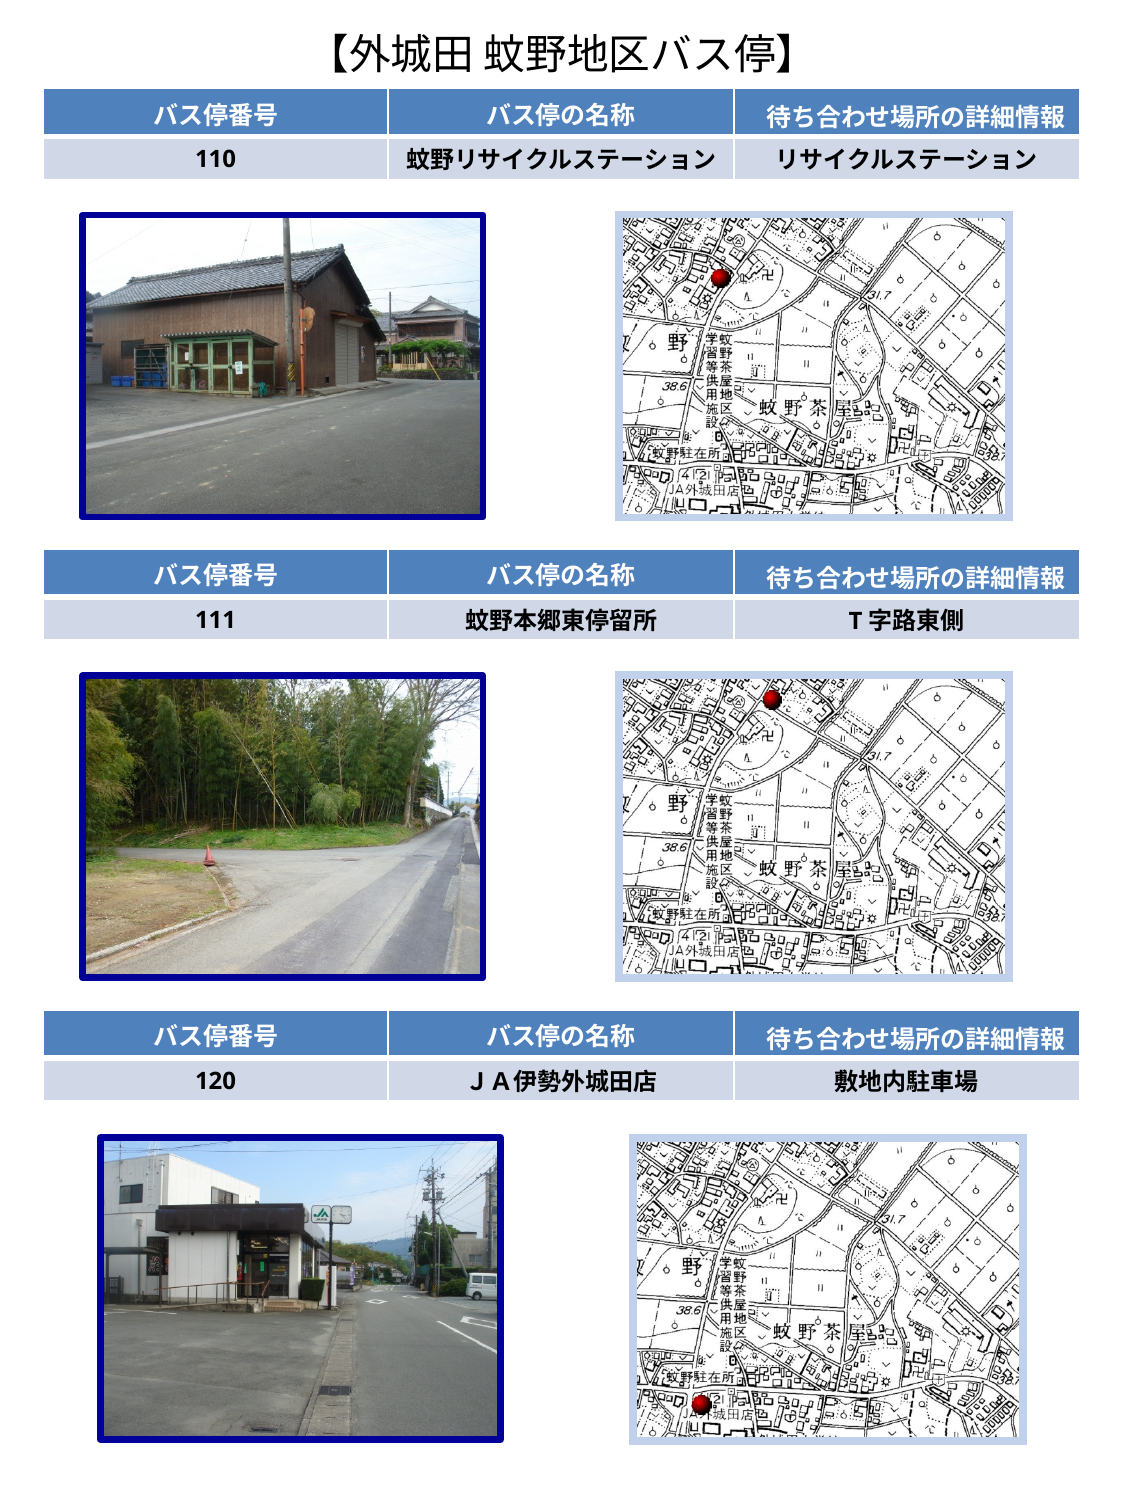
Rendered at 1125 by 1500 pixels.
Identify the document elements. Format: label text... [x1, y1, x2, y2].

table_header バス停の名称 [389, 1011, 733, 1055]
table_header 待ち合わせ場所の詳細情報 [735, 1011, 1079, 1055]
table_cell 111 [44, 600, 387, 639]
table_cell ＪＡ伊勢外城田店 [389, 1061, 733, 1100]
picture [85, 678, 480, 975]
table_cell 蚊野本郷東停留所 [389, 600, 733, 639]
picture [85, 218, 480, 514]
table_cell 蚊野リサイクルステーション [389, 139, 733, 179]
table_header 待ち合わせ場所の詳細情報 [735, 550, 1079, 594]
text_box [63, 203, 1020, 314]
table_header バス停の名称 [389, 89, 733, 134]
picture [622, 678, 1006, 975]
picture [622, 218, 1006, 514]
table_header バス停番号 [44, 89, 387, 134]
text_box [103, 1140, 1020, 1438]
table_cell 120 [44, 1061, 387, 1100]
table_header バス停番号 [44, 1011, 387, 1055]
table_cell リサイクルステーション [735, 139, 1079, 179]
table_cell 110 [44, 139, 387, 179]
table_cell 敷地内駐車場 [735, 1061, 1079, 1100]
table_header バス停の名称 [389, 550, 733, 594]
table_header 待ち合わせ場所の詳細情報 [735, 89, 1079, 134]
table_cell T字路東側 [735, 600, 1079, 639]
table_header バス停番号 [44, 550, 387, 594]
title 【外城田 蚊野地区バス停】 [0, 17, 1125, 89]
